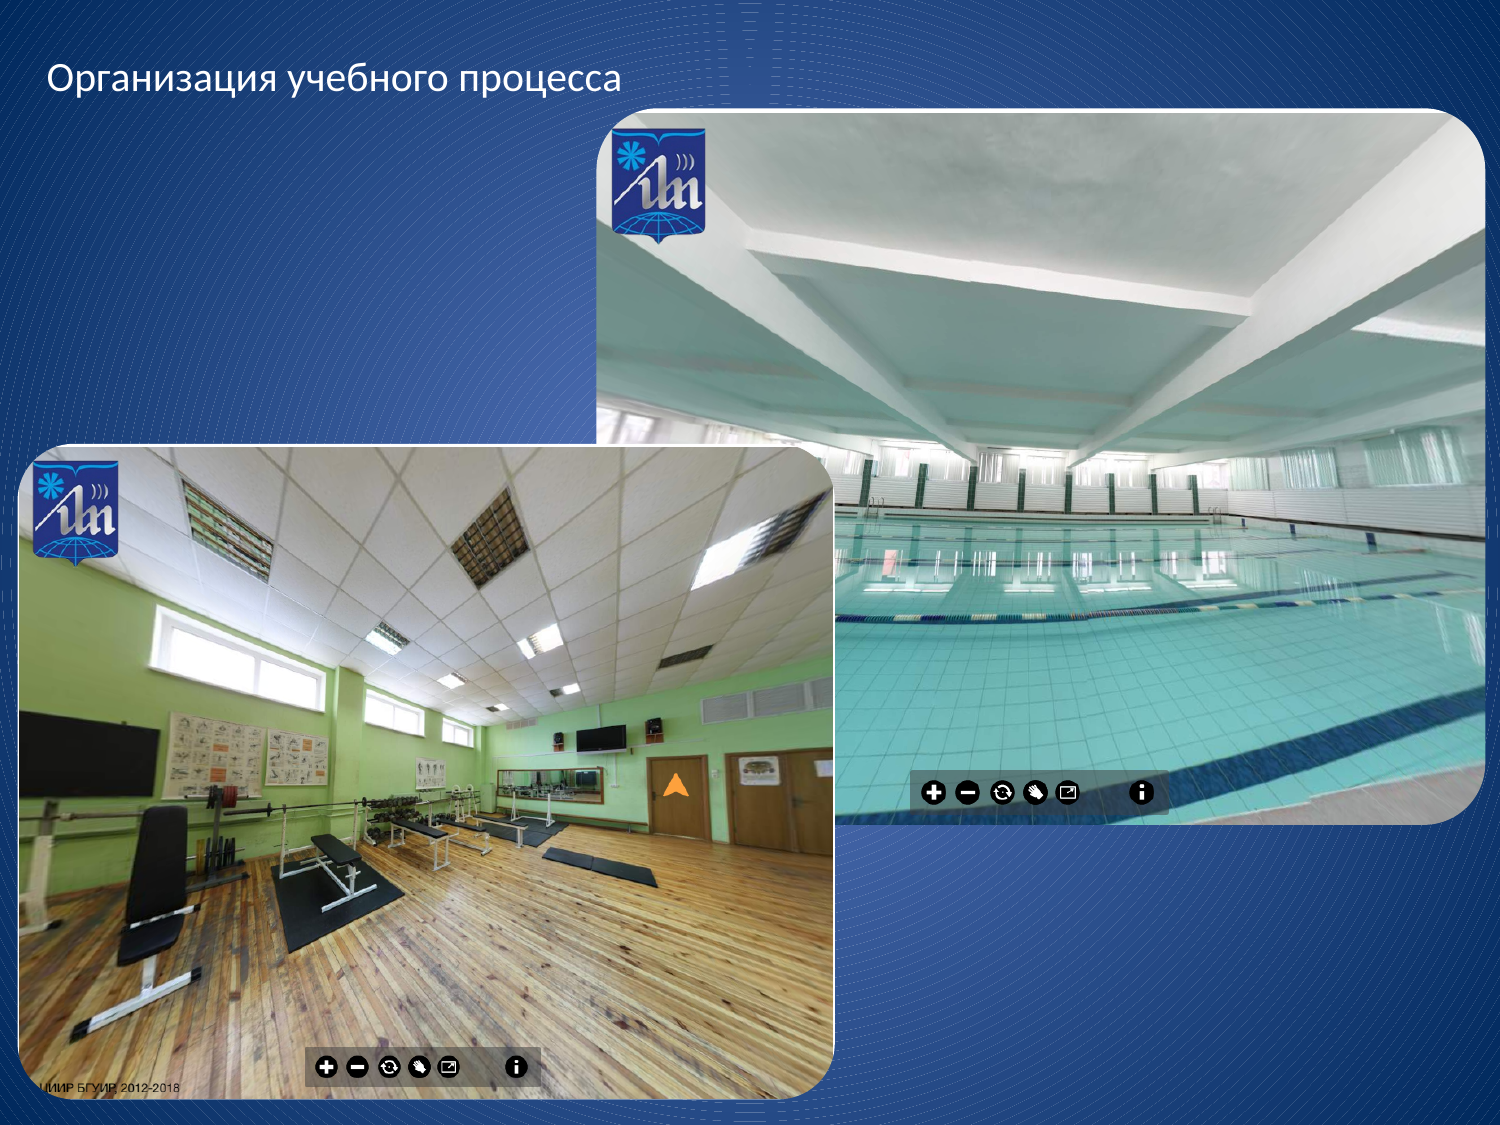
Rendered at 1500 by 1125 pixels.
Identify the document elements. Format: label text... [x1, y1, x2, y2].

text_box Организация учебного процесса [31, 42, 638, 108]
picture [17, 108, 1486, 1100]
subtitle [112, 137, 591, 425]
